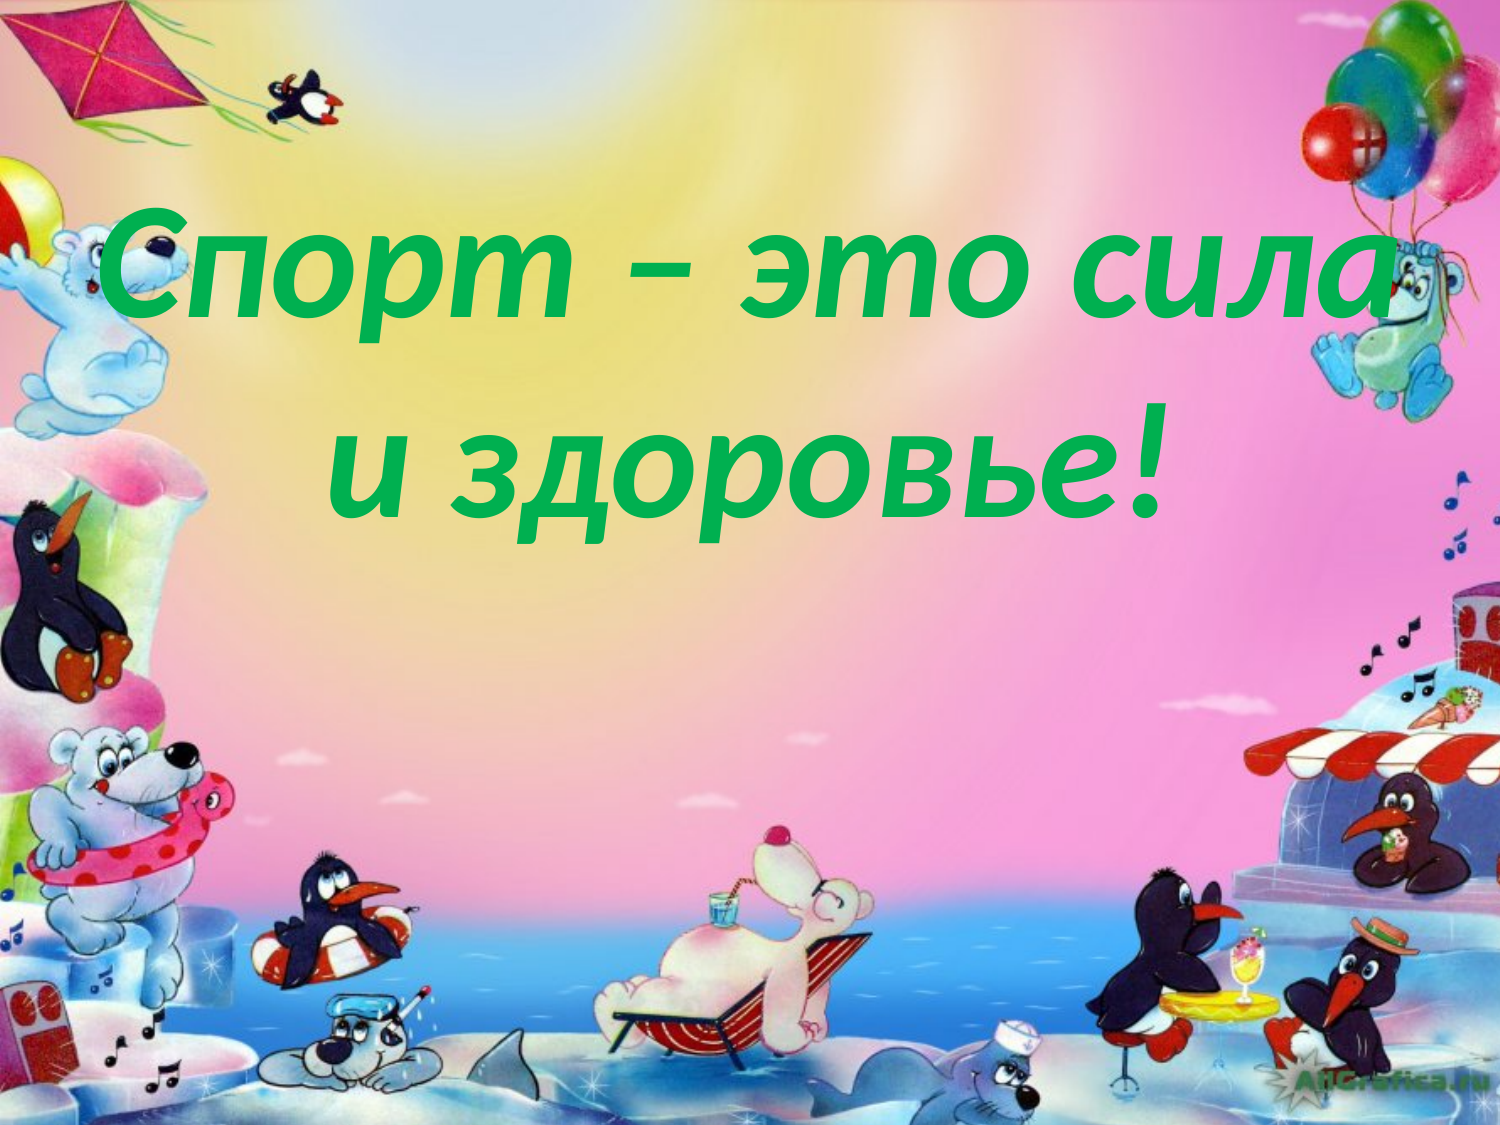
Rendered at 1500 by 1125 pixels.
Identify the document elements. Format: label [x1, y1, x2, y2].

list [0, 0, 1500, 1125]
